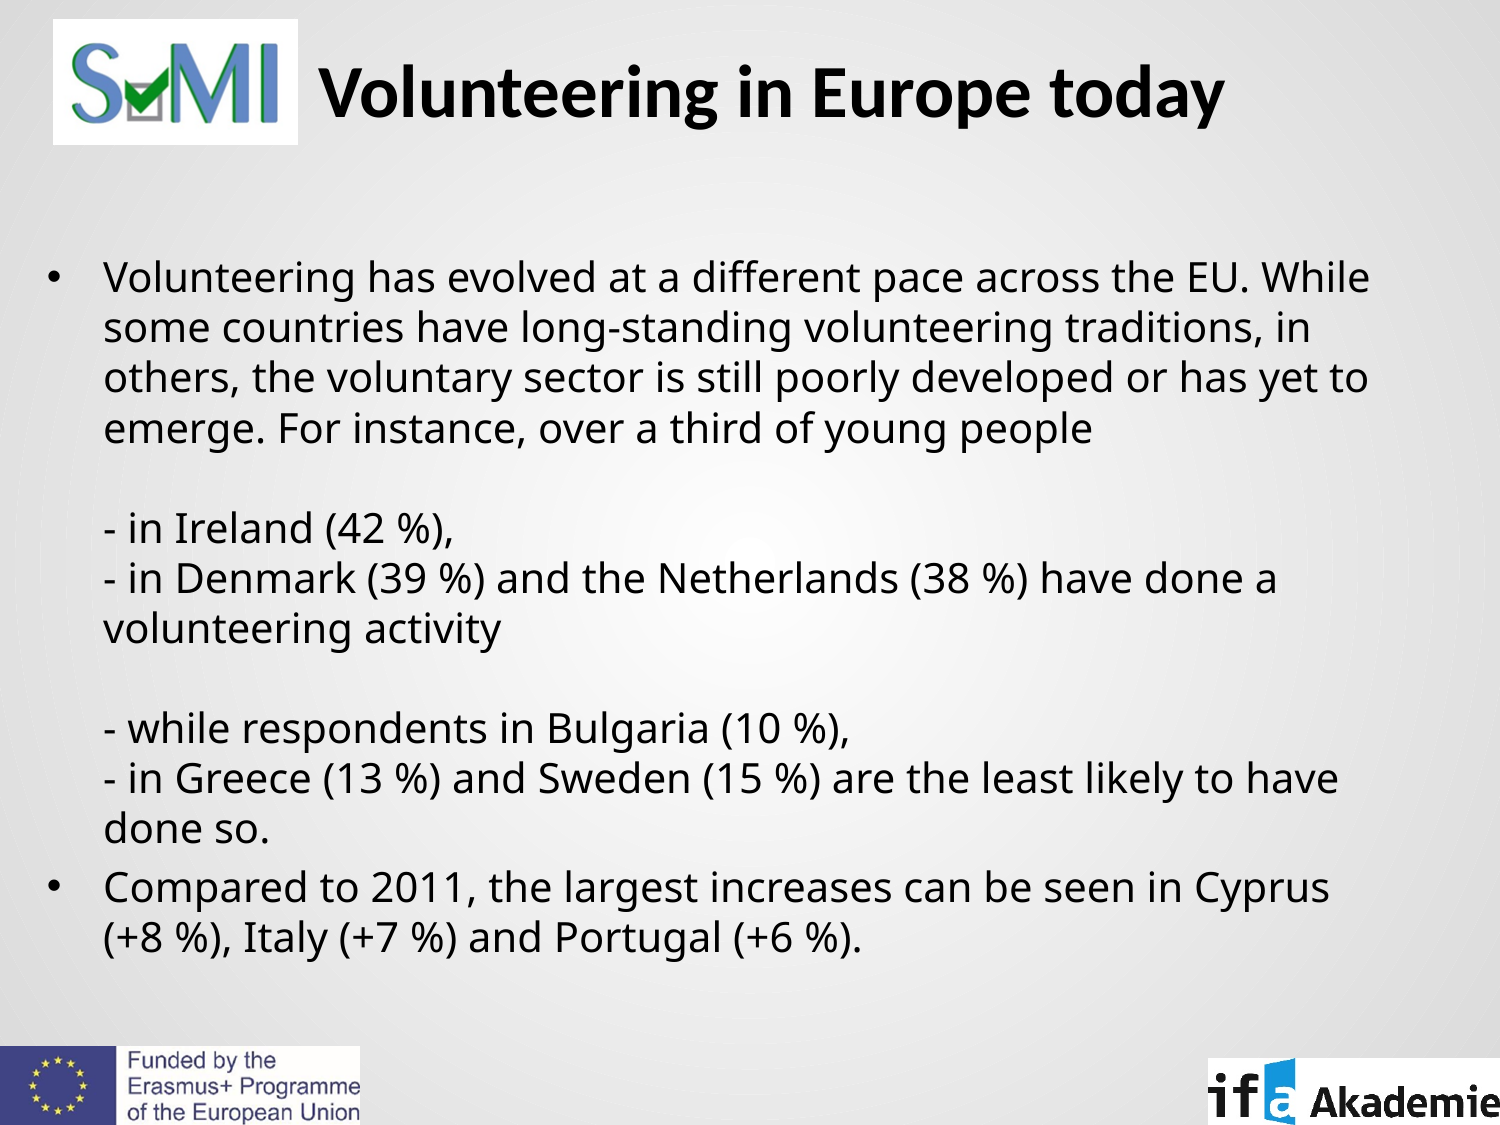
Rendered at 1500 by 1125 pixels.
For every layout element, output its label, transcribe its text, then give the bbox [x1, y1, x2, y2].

list Volunteering has evolved at a different pace across the EU. While some countries have long-standing volunteering traditions, in others, the voluntary sector is still poorly developed or has yet to emerge. For instance, over a third of young people - in Ireland (42 %), - in Denmark (39 %) and the Netherlands (38 %) have done a volunteering activity - while respondents in Bulgaria (10 %), - in Greece (13 %) and Sweden (15 %) are the least likely to have done so. Compared to 2011, the largest increases can be seen in Cyprus (+8 %), Italy (+7 %) and Portugal (+6 %). [31, 243, 1426, 995]
picture [0, 1046, 360, 1125]
picture [1208, 1058, 1500, 1125]
picture [52, 18, 298, 145]
title Volunteering in Europe today [301, 23, 1493, 141]
